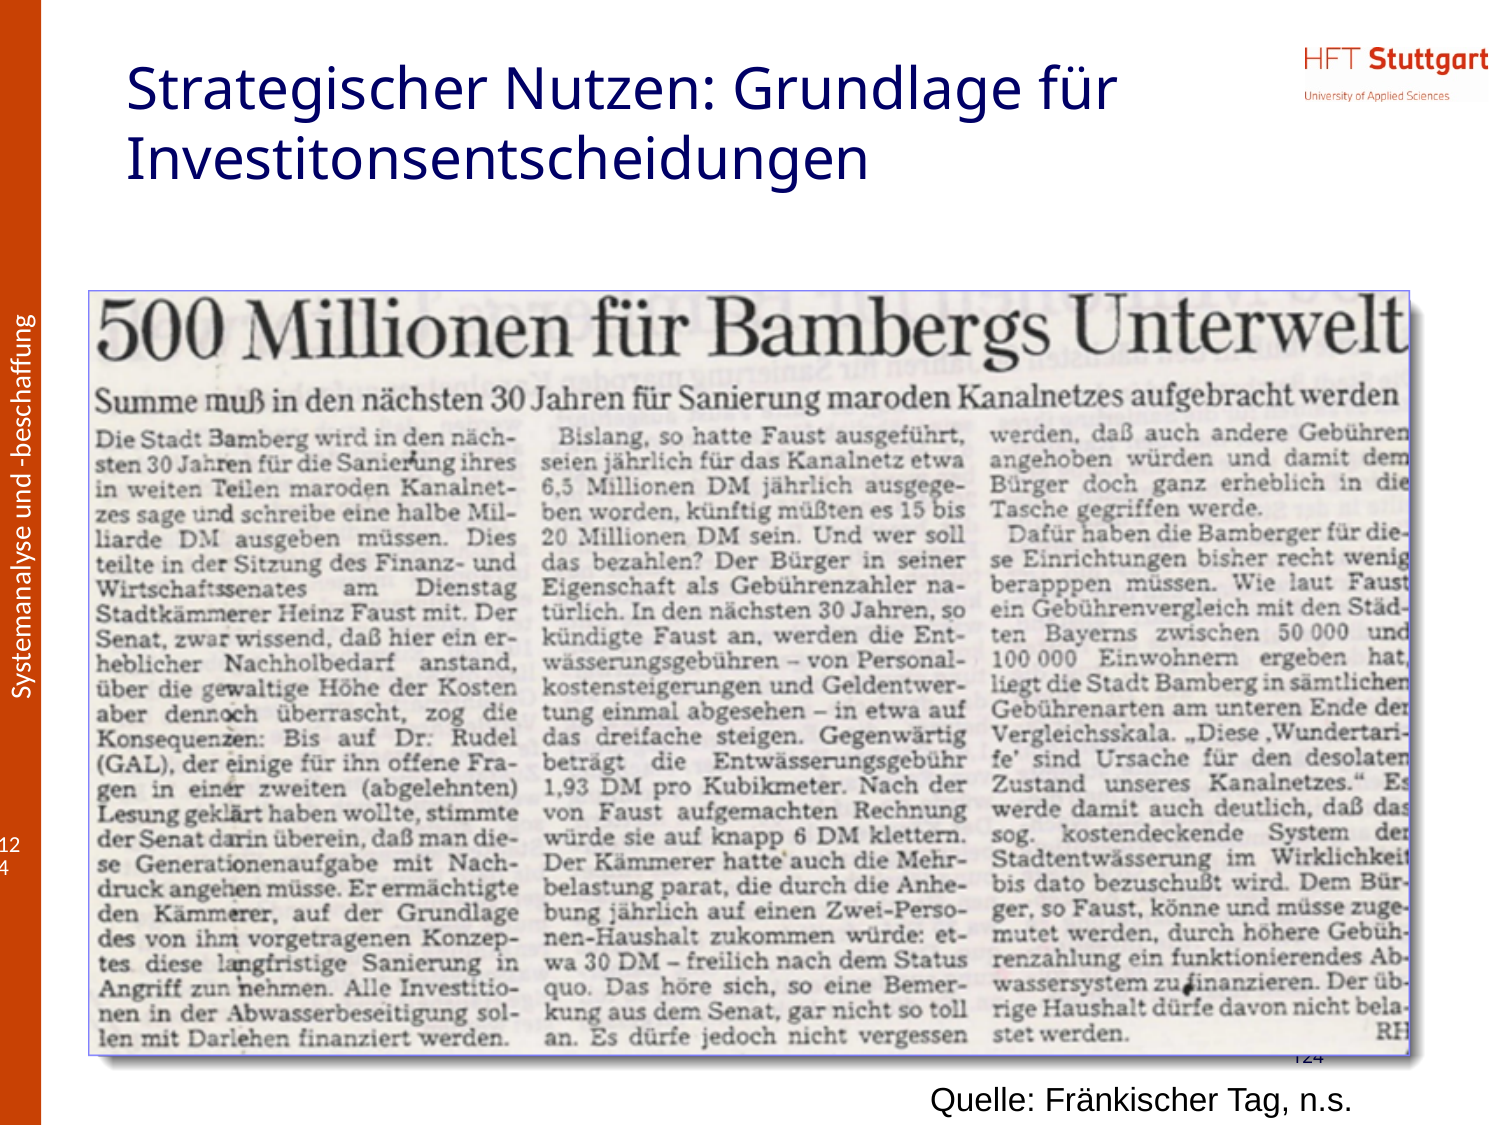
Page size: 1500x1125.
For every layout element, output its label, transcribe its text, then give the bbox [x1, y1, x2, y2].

title Strategischer Nutzen: Grundlage für Investitonsentscheidungen [111, 99, 1339, 213]
picture [1305, 47, 1489, 102]
text_box Quelle: Fränkischer Tag, n.s. [915, 1091, 1424, 1125]
picture [88, 290, 1437, 1083]
